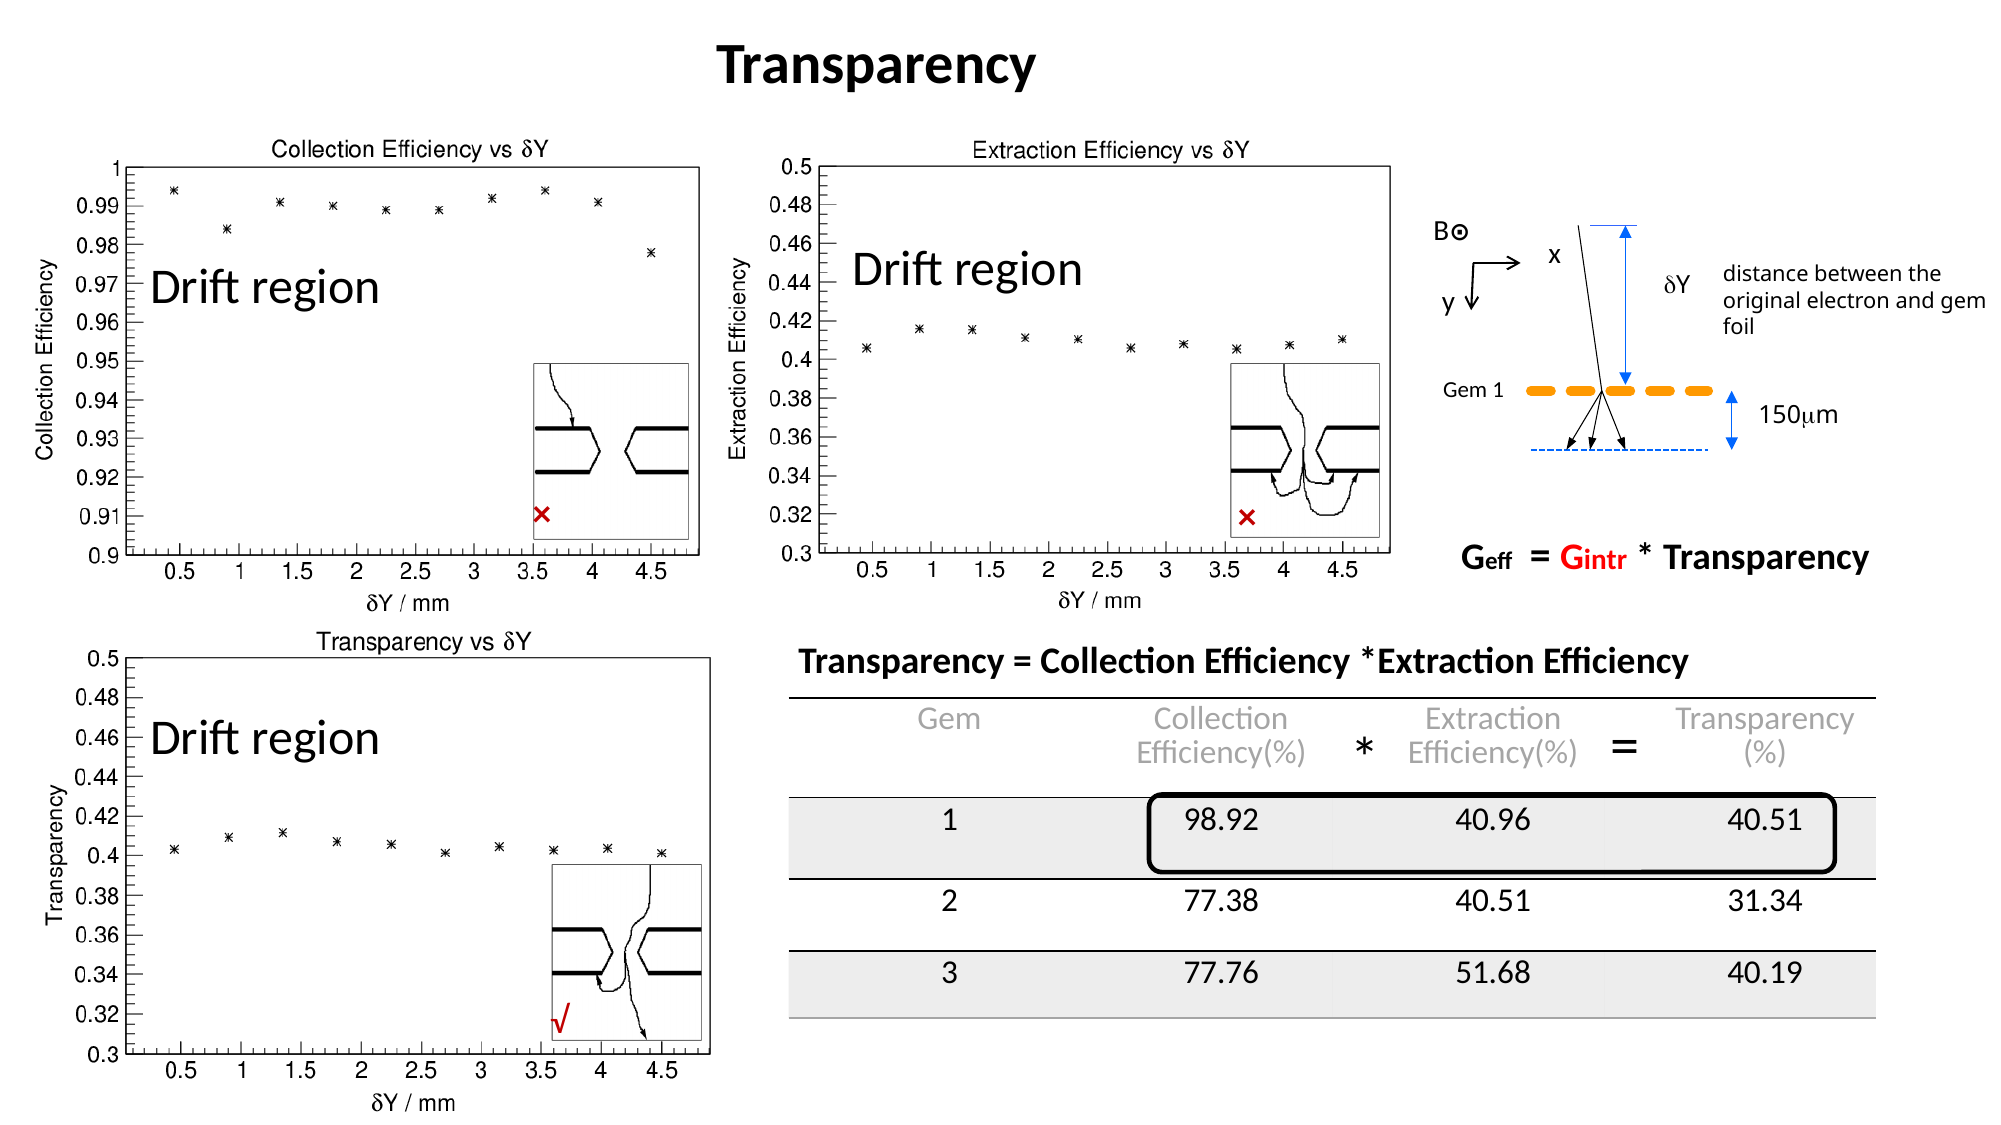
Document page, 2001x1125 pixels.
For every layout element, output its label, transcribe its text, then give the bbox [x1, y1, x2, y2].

table_cell 2 [789, 880, 1060, 950]
text_box Transparency = Collection Efficiency *Extraction Efficiency [783, 628, 1757, 689]
table_cell 3 [789, 952, 1060, 1017]
table_cell 40.51 [1332, 880, 1604, 950]
table_header Extraction Efficiency(%) [1332, 699, 1604, 793]
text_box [1349, 706, 1640, 792]
table_header Transparency (%) [1604, 699, 1876, 797]
table_cell 98.92 [1060, 798, 1332, 878]
table_cell 40.19 [1604, 952, 1876, 1017]
text_box Transparency [701, 17, 1208, 103]
table_cell 51.68 [1332, 952, 1604, 1017]
table_cell 31.34 [1604, 880, 1876, 950]
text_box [1412, 203, 2000, 450]
table_cell 77.38 [1060, 880, 1332, 950]
table_header Gem [789, 699, 1060, 797]
table_header Collection Efficiency(%) [1060, 699, 1332, 797]
table_cell 40.96 [1332, 874, 1604, 878]
table_cell 1 [789, 798, 1060, 878]
picture [28, 135, 1413, 615]
text_box [1147, 793, 1836, 874]
text_box Geff = Gintr * Transparency [1446, 520, 1957, 586]
picture [28, 624, 736, 1114]
table_cell 40.51 [1604, 798, 1876, 878]
table_cell 77.76 [1060, 952, 1332, 1017]
